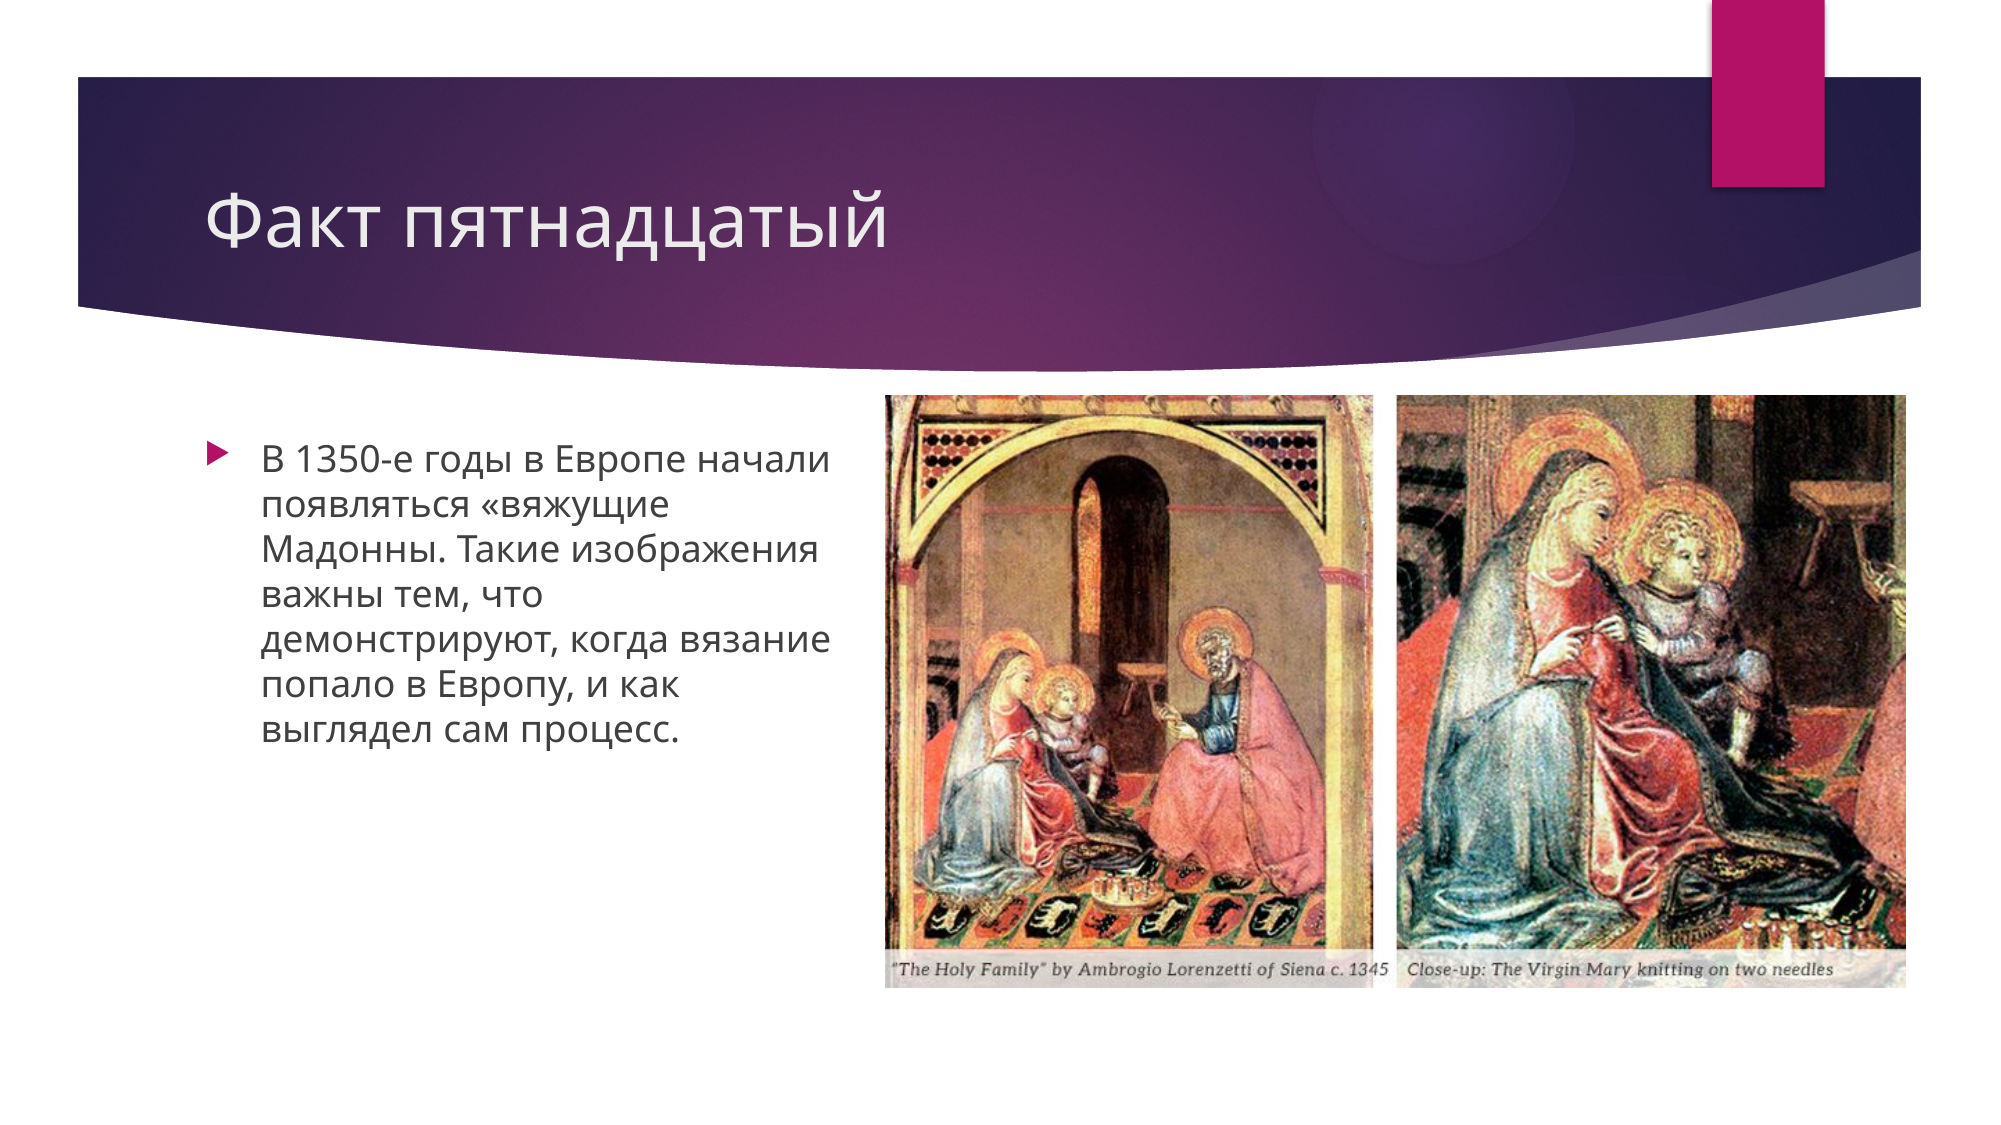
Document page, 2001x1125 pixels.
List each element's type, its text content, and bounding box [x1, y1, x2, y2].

list В 1350-е годы в Европе начали появляться «вяжущие Мадонны. Такие изображения важны тем, что демонстрируют, когда вязание попало в Европу, и как выглядел сам процесс. [189, 427, 867, 988]
title Факт пятнадцатый [189, 159, 1627, 276]
picture [885, 395, 1907, 988]
